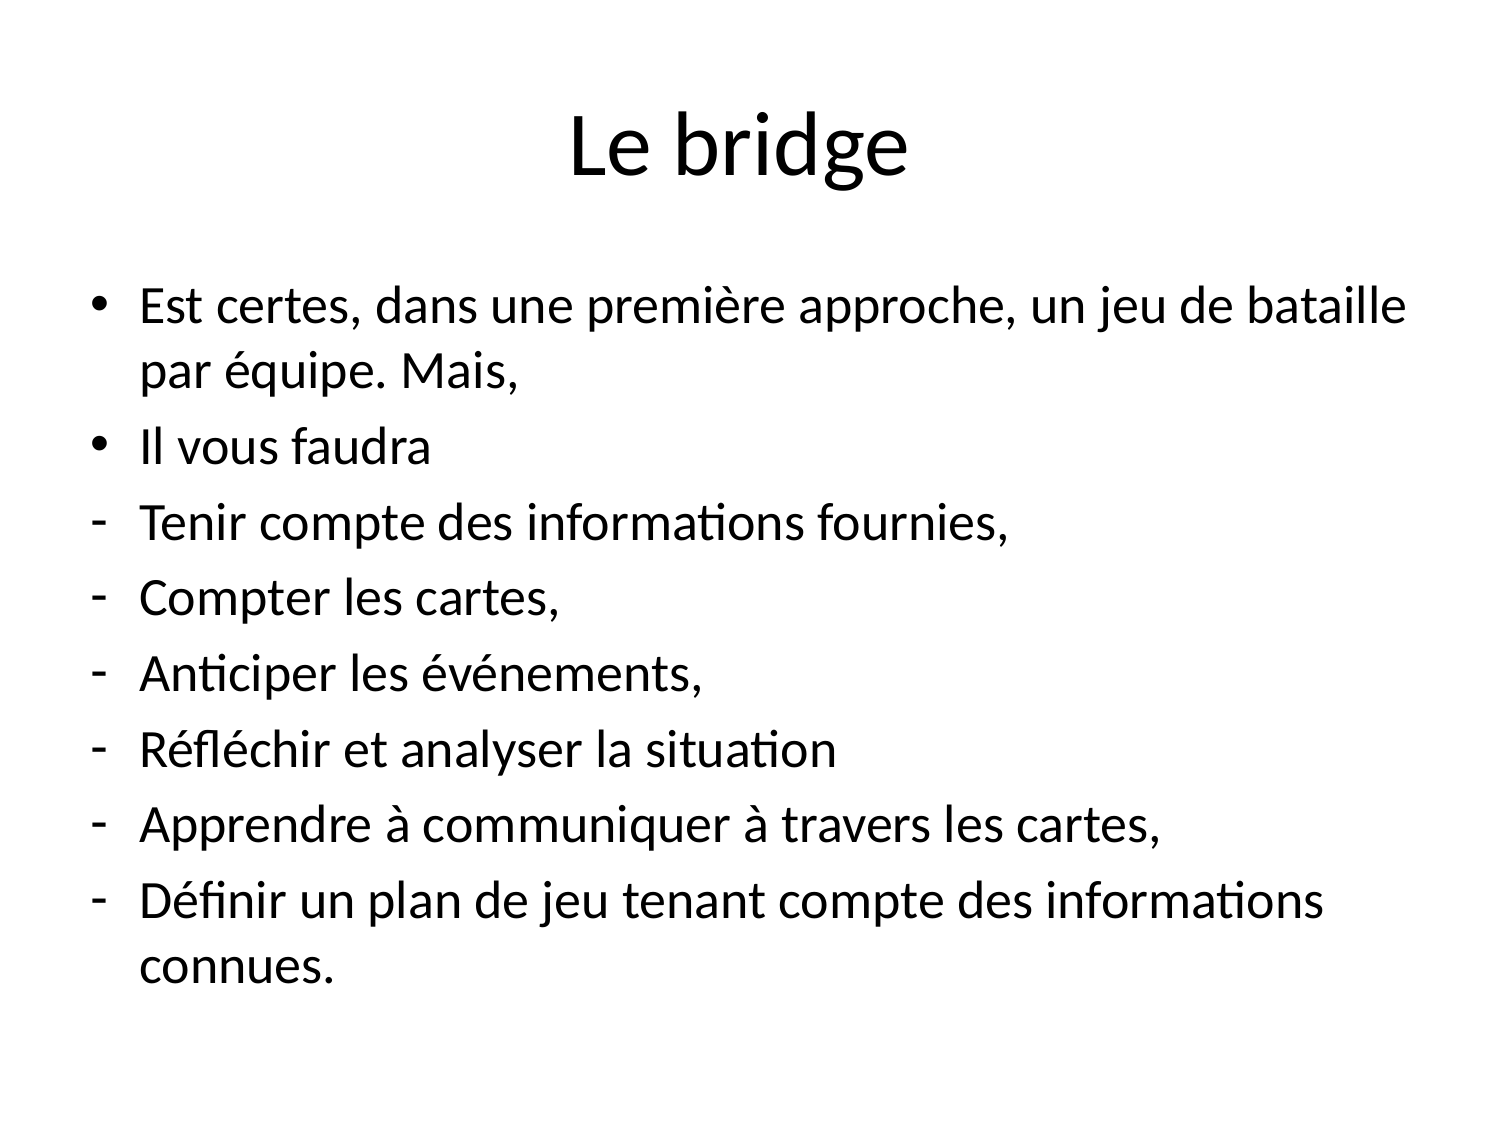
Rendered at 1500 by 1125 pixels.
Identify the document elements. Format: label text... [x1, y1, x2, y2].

list Est certes, dans une première approche, un jeu de bataille par équipe. Mais, Il vous faudra Tenir compte des informations fournies, Compter les cartes, Anticiper les événements, Réfléchir et analyser la situation Apprendre à communiquer à travers les cartes, Définir un plan de jeu tenant compte des informations connues. [75, 262, 1425, 1005]
title Le bridge [75, 45, 1425, 233]
